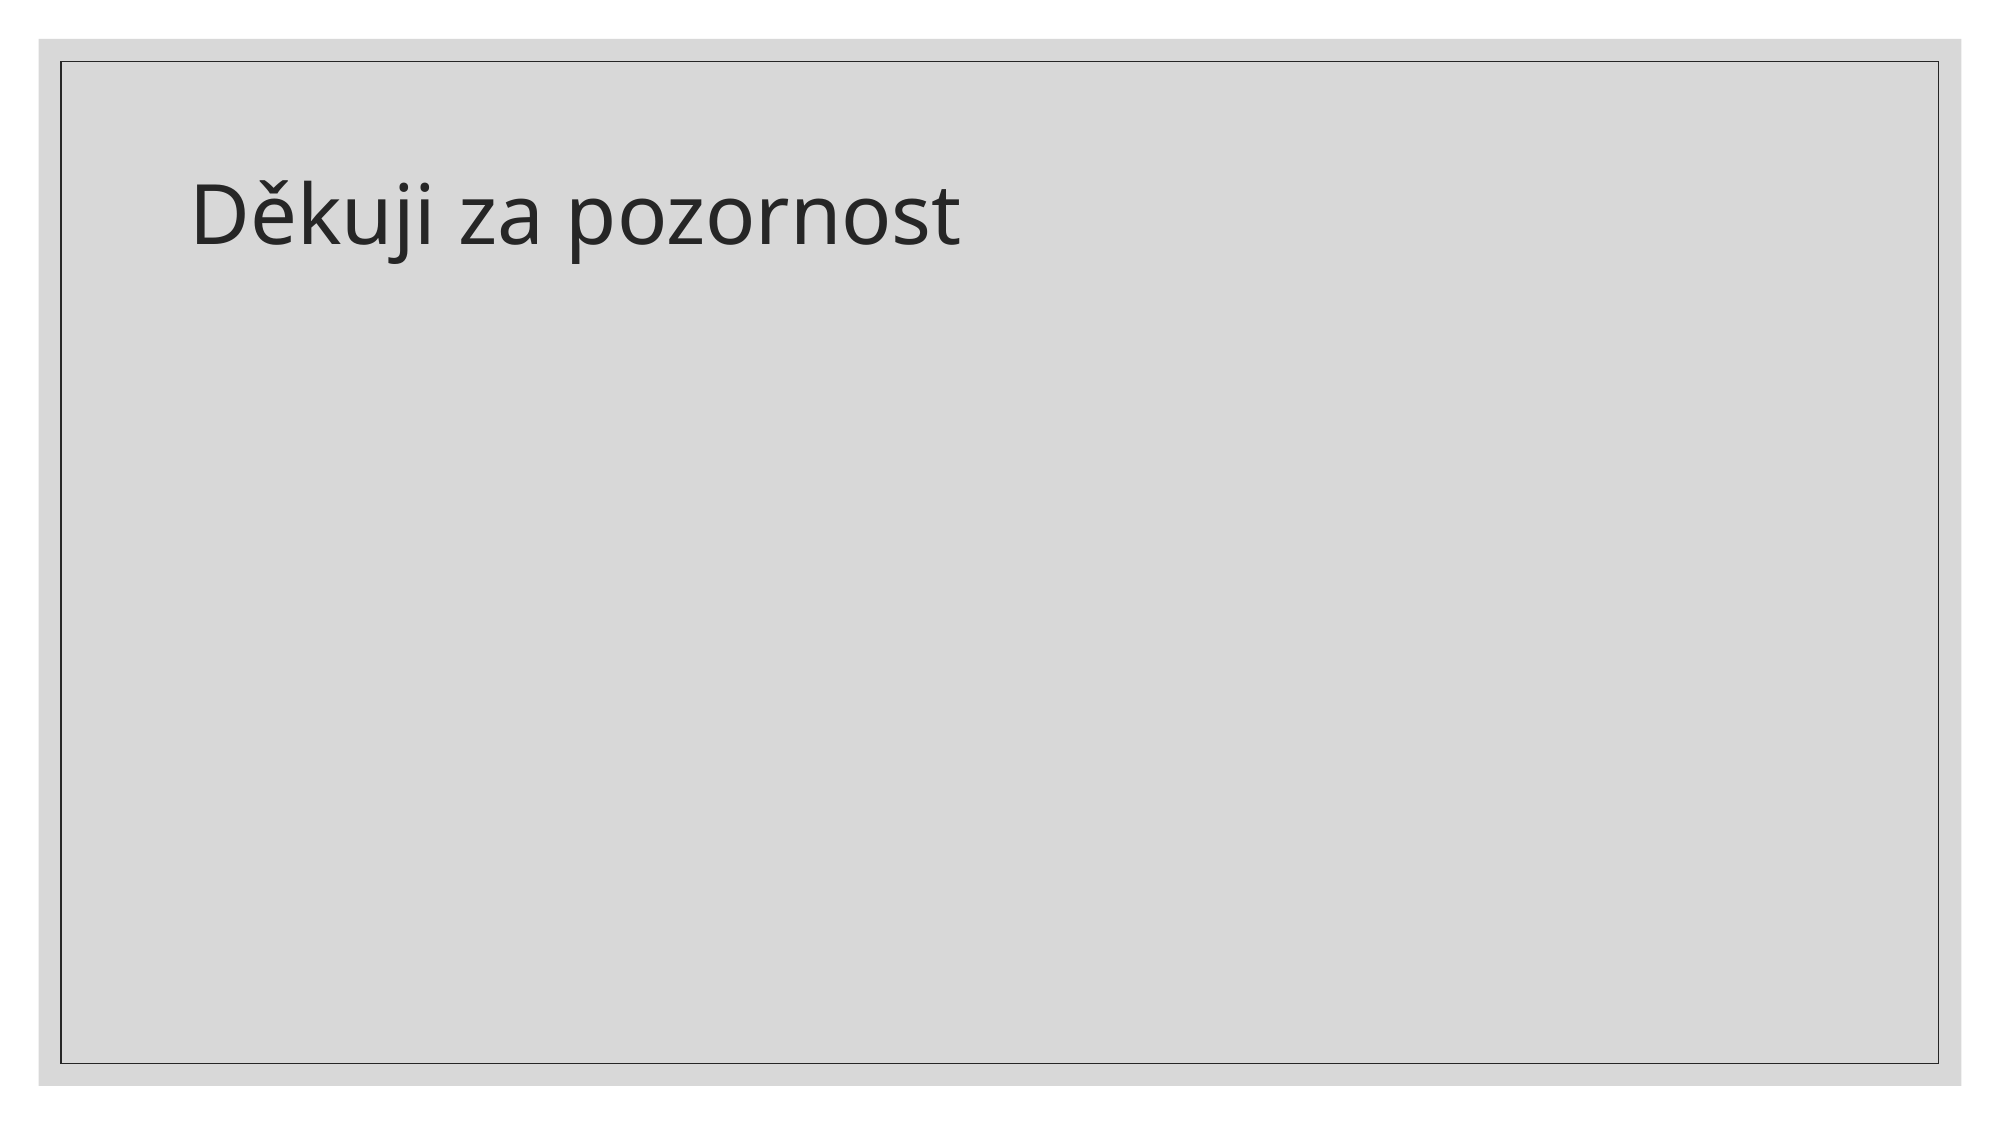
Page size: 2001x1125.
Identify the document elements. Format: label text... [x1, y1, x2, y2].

title Děkuji za pozornost [174, 105, 1825, 331]
